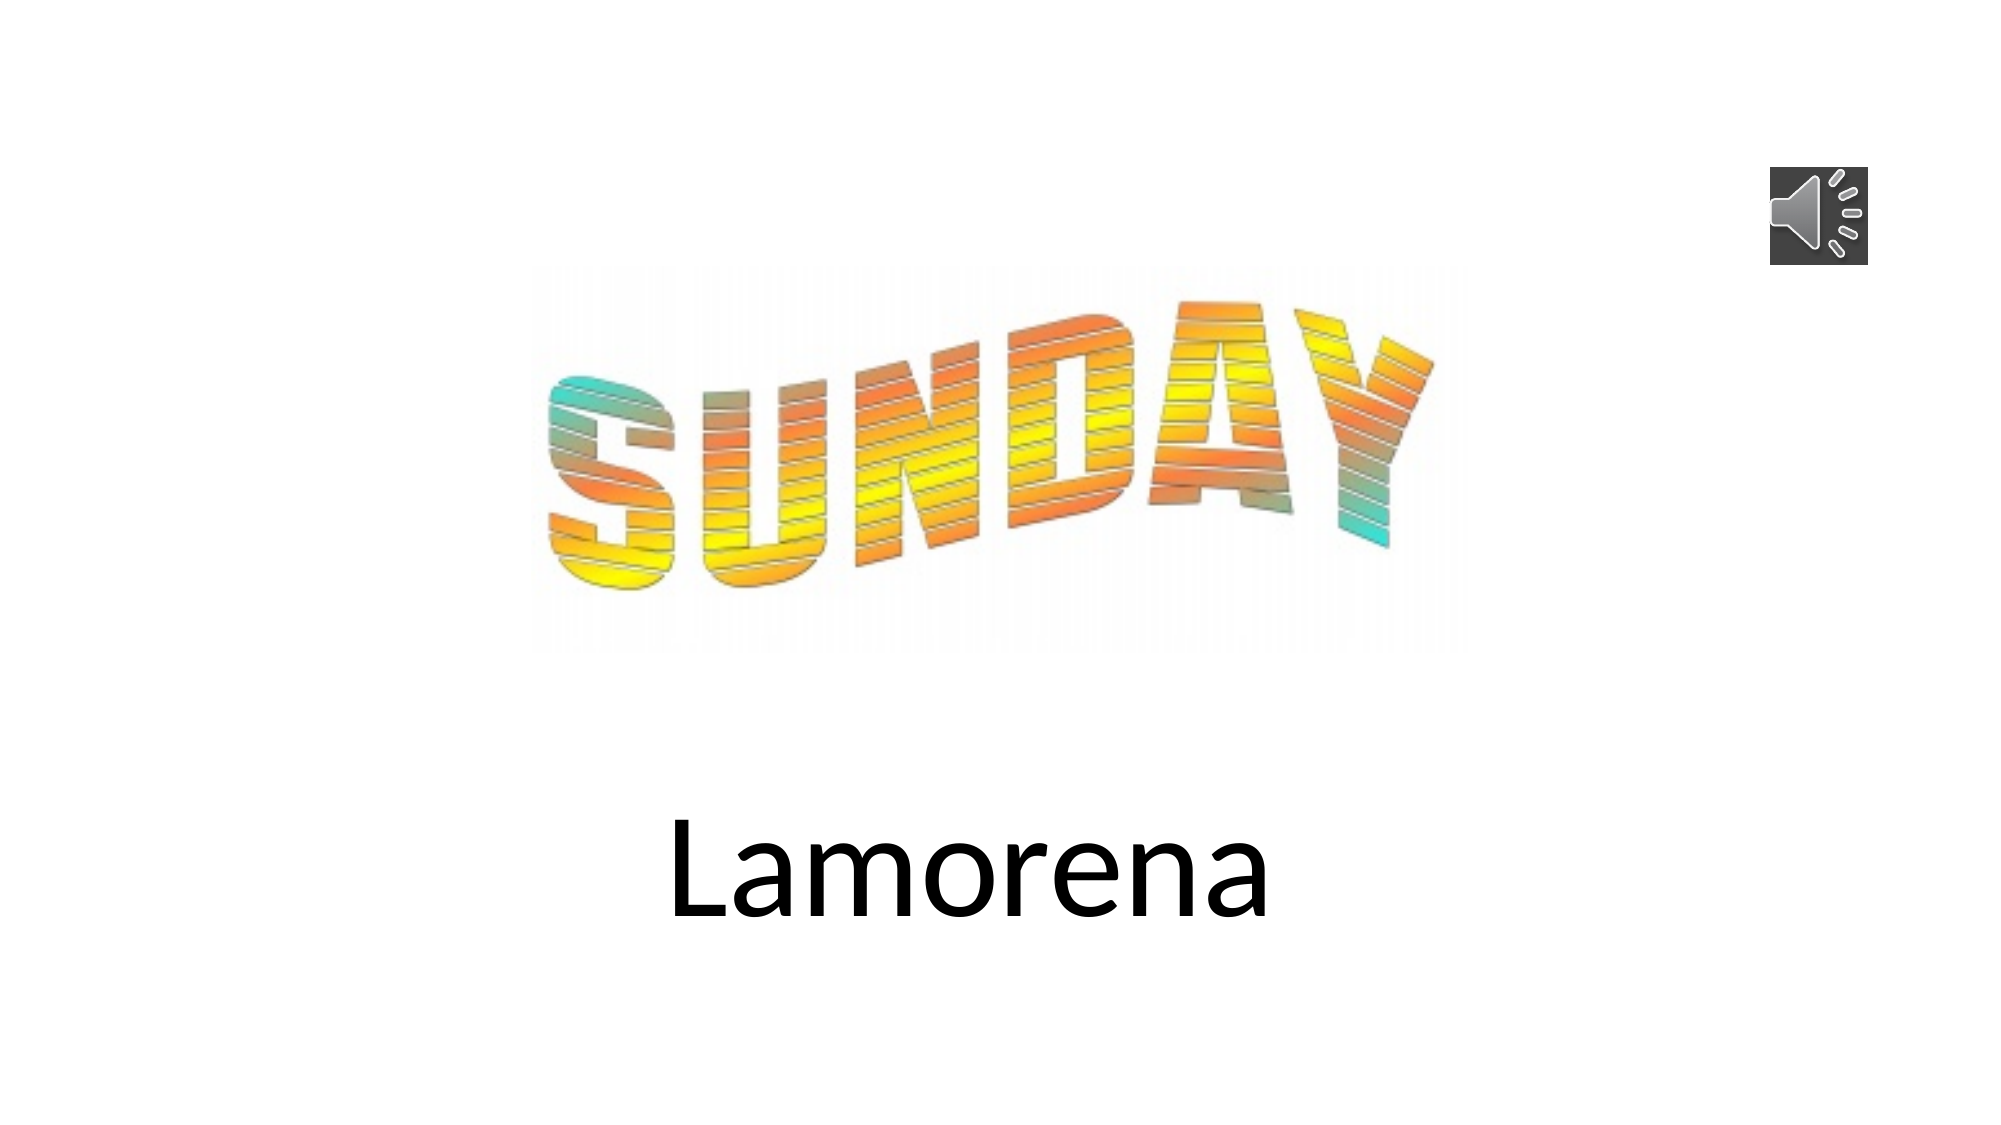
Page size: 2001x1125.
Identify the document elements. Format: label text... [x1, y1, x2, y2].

text_box Lamorena [651, 759, 1330, 1089]
picture [531, 266, 1468, 653]
picture [1768, 166, 1869, 267]
